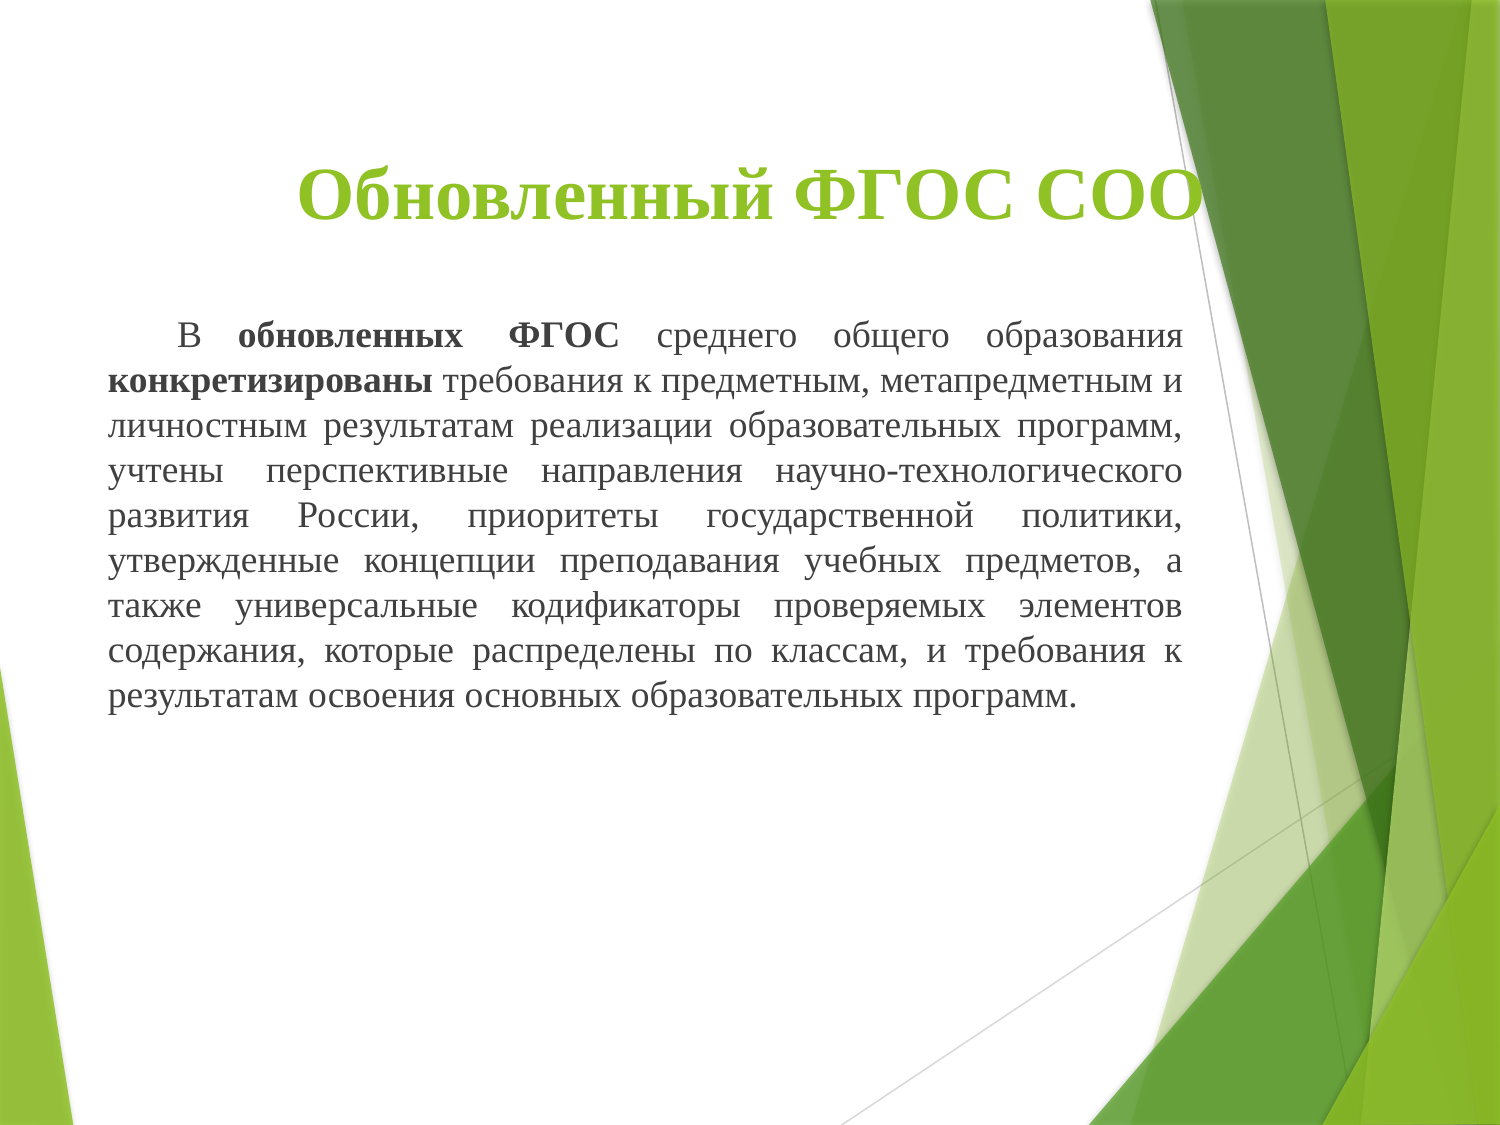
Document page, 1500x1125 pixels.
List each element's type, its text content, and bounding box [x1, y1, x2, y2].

title Обновленный ФГОС СОО [76, 137, 1427, 313]
list В обновленных ФГОС среднего общего образования конкретизированы требования к предметным, метапредметным и личностным результатам реализации образовательных программ, учтены перспективные направления научно-технологического развития России, приоритеты государственной политики, утвержденные концепции преподавания учебных предметов, а также универсальные кодификаторы проверяемых элементов содержания, которые распределены по классам, и требования к результатам освоения основных образовательных программ. [75, 302, 1199, 1079]
